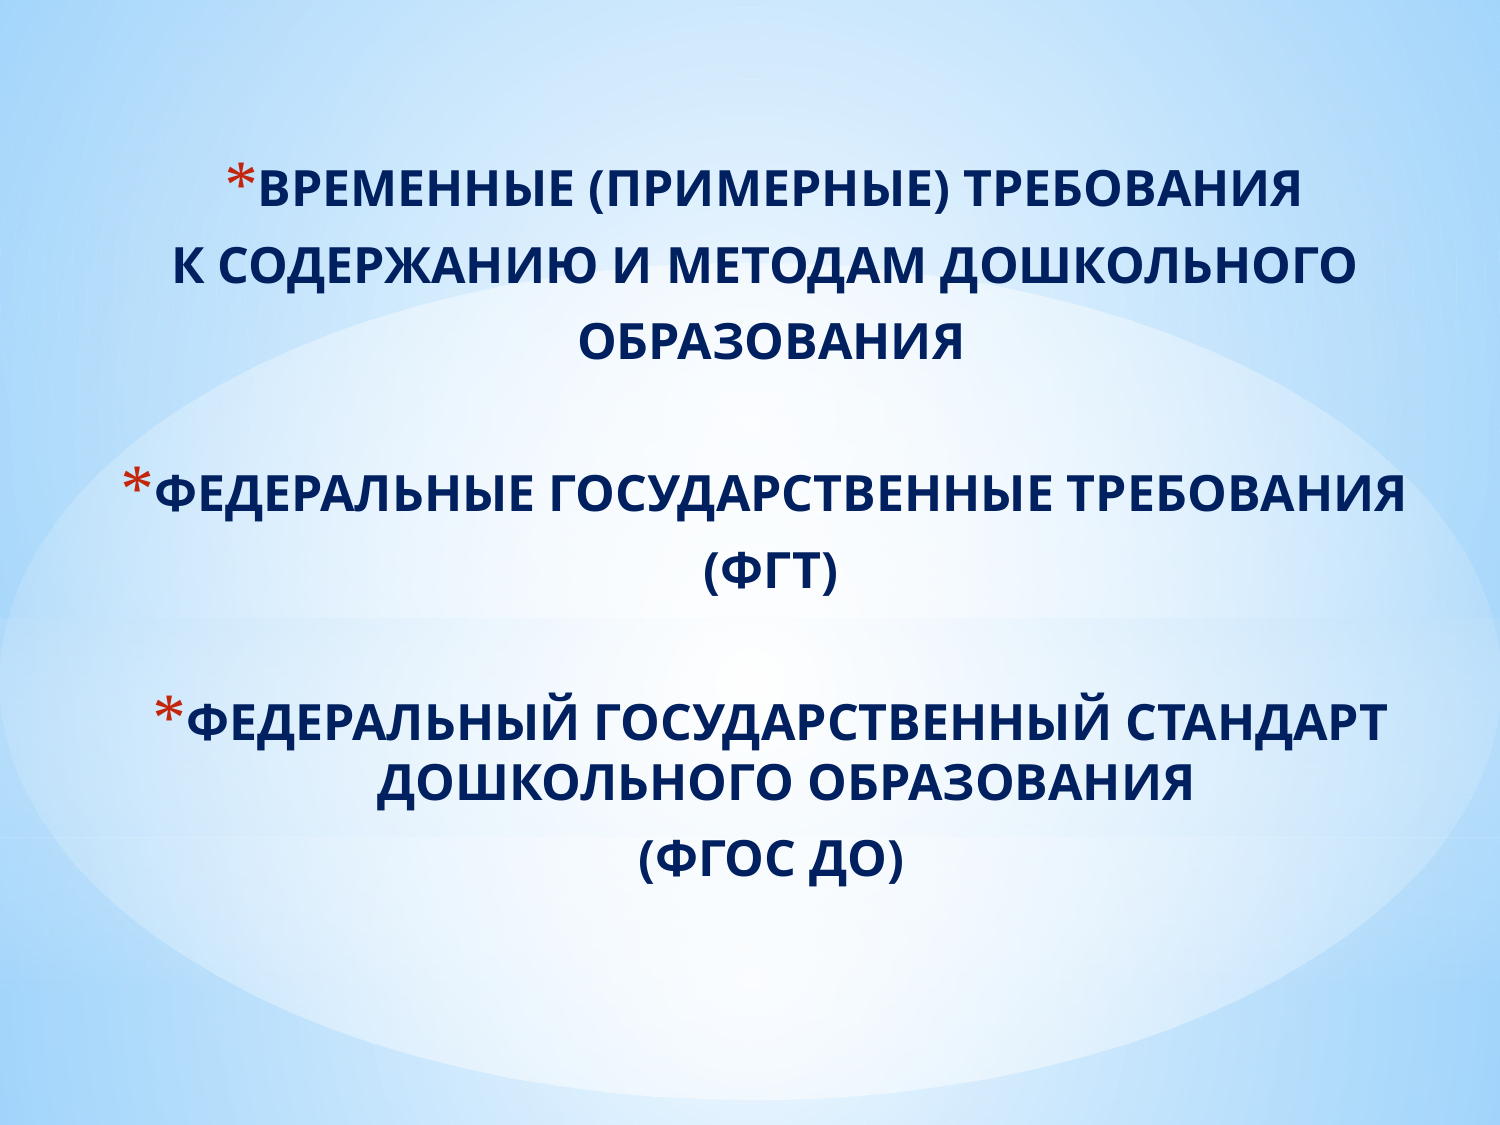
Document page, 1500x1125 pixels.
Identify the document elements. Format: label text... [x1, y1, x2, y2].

list ВРЕМЕННЫЕ (ПРИМЕРНЫЕ) ТРЕБОВАНИЯ К СОДЕРЖАНИЮ И МЕТОДАМ ДОШКОЛЬНОГО ОБРАЗОВАНИЯ ФЕДЕРАЛЬНЫЕ ГОСУДАРСТВЕННЫЕ ТРЕБОВАНИЯ (ФГТ) ФЕДЕРАЛЬНЫЙ ГОСУДАРСТВЕННЫЙ СТАНДАРТ ДОШКОЛЬНОГО ОБРАЗОВАНИЯ (ФГОС ДО) [76, 78, 1459, 1047]
